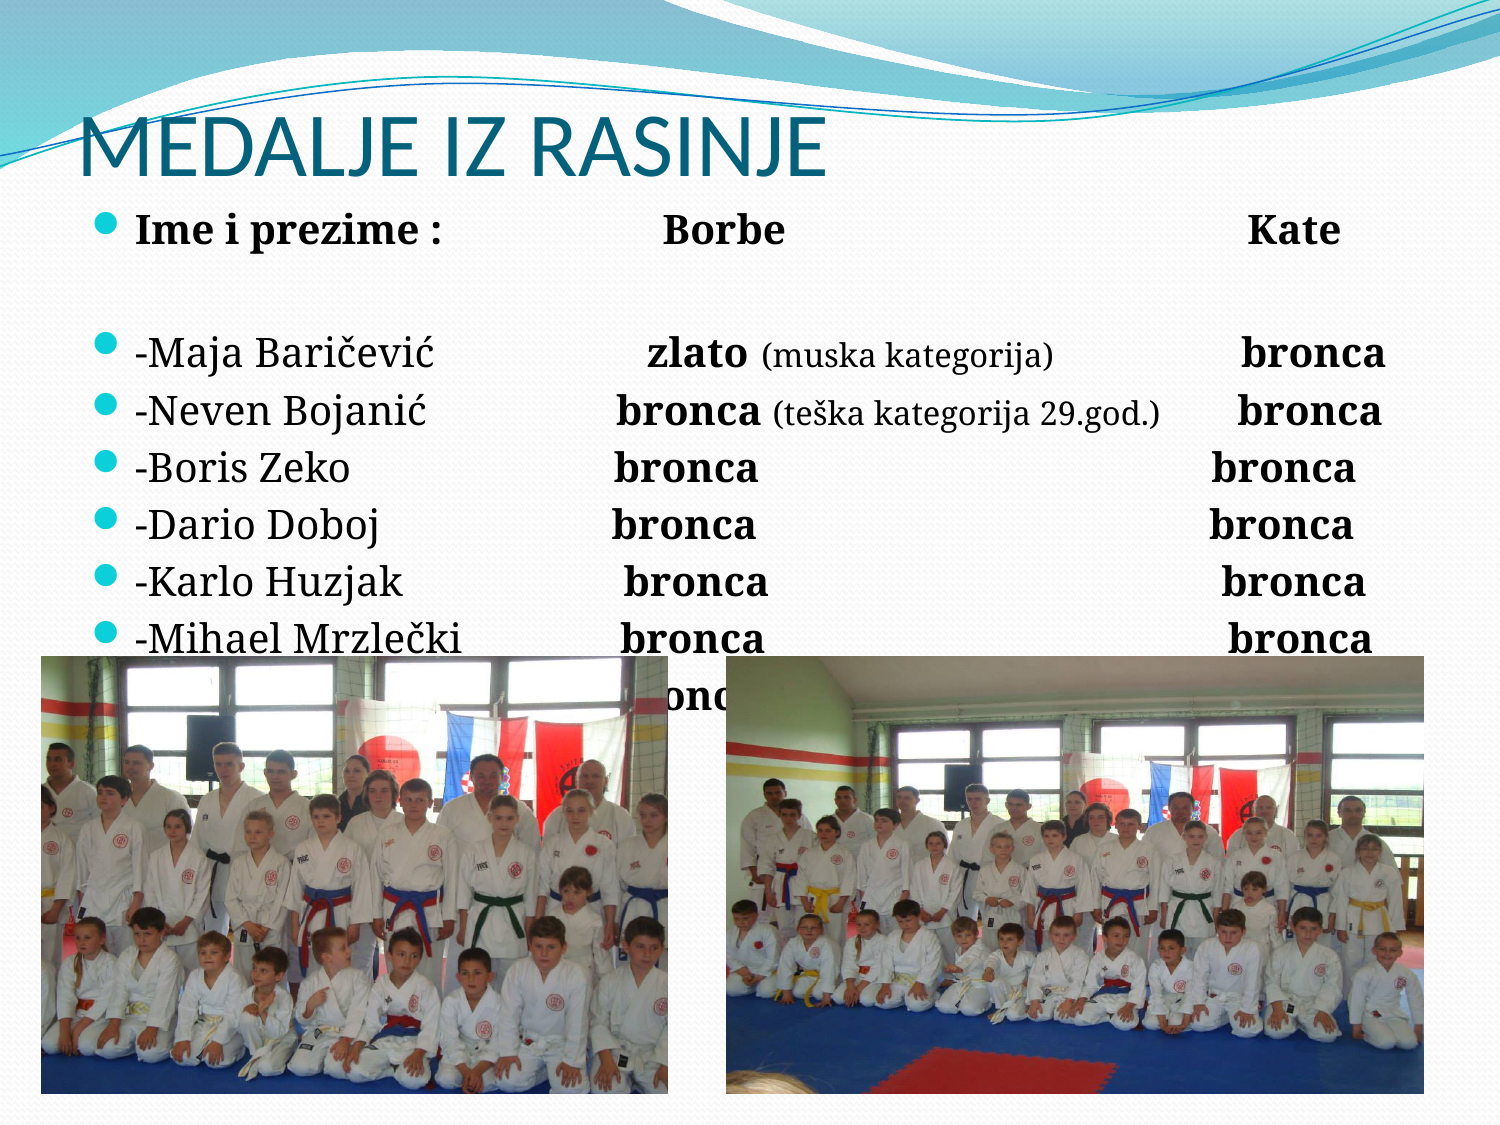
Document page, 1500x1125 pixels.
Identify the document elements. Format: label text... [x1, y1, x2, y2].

title MEDALJE IZ RASINJE [76, 7, 1427, 195]
list Ime i prezime : Borbe Kate -Maja Baričević zlato (muska kategorija) bronca -Neven Bojanić bronca (teška kategorija 29.god.) bronca -Boris Zeko bronca bronca -Dario Doboj bronca bronca -Karlo Huzjak bronca bronca -Mihael Mrzlečki bronca bronca -Ivan Geci bronca bronca [76, 196, 1427, 1000]
picture [41, 656, 668, 1095]
picture [726, 656, 1424, 1095]
